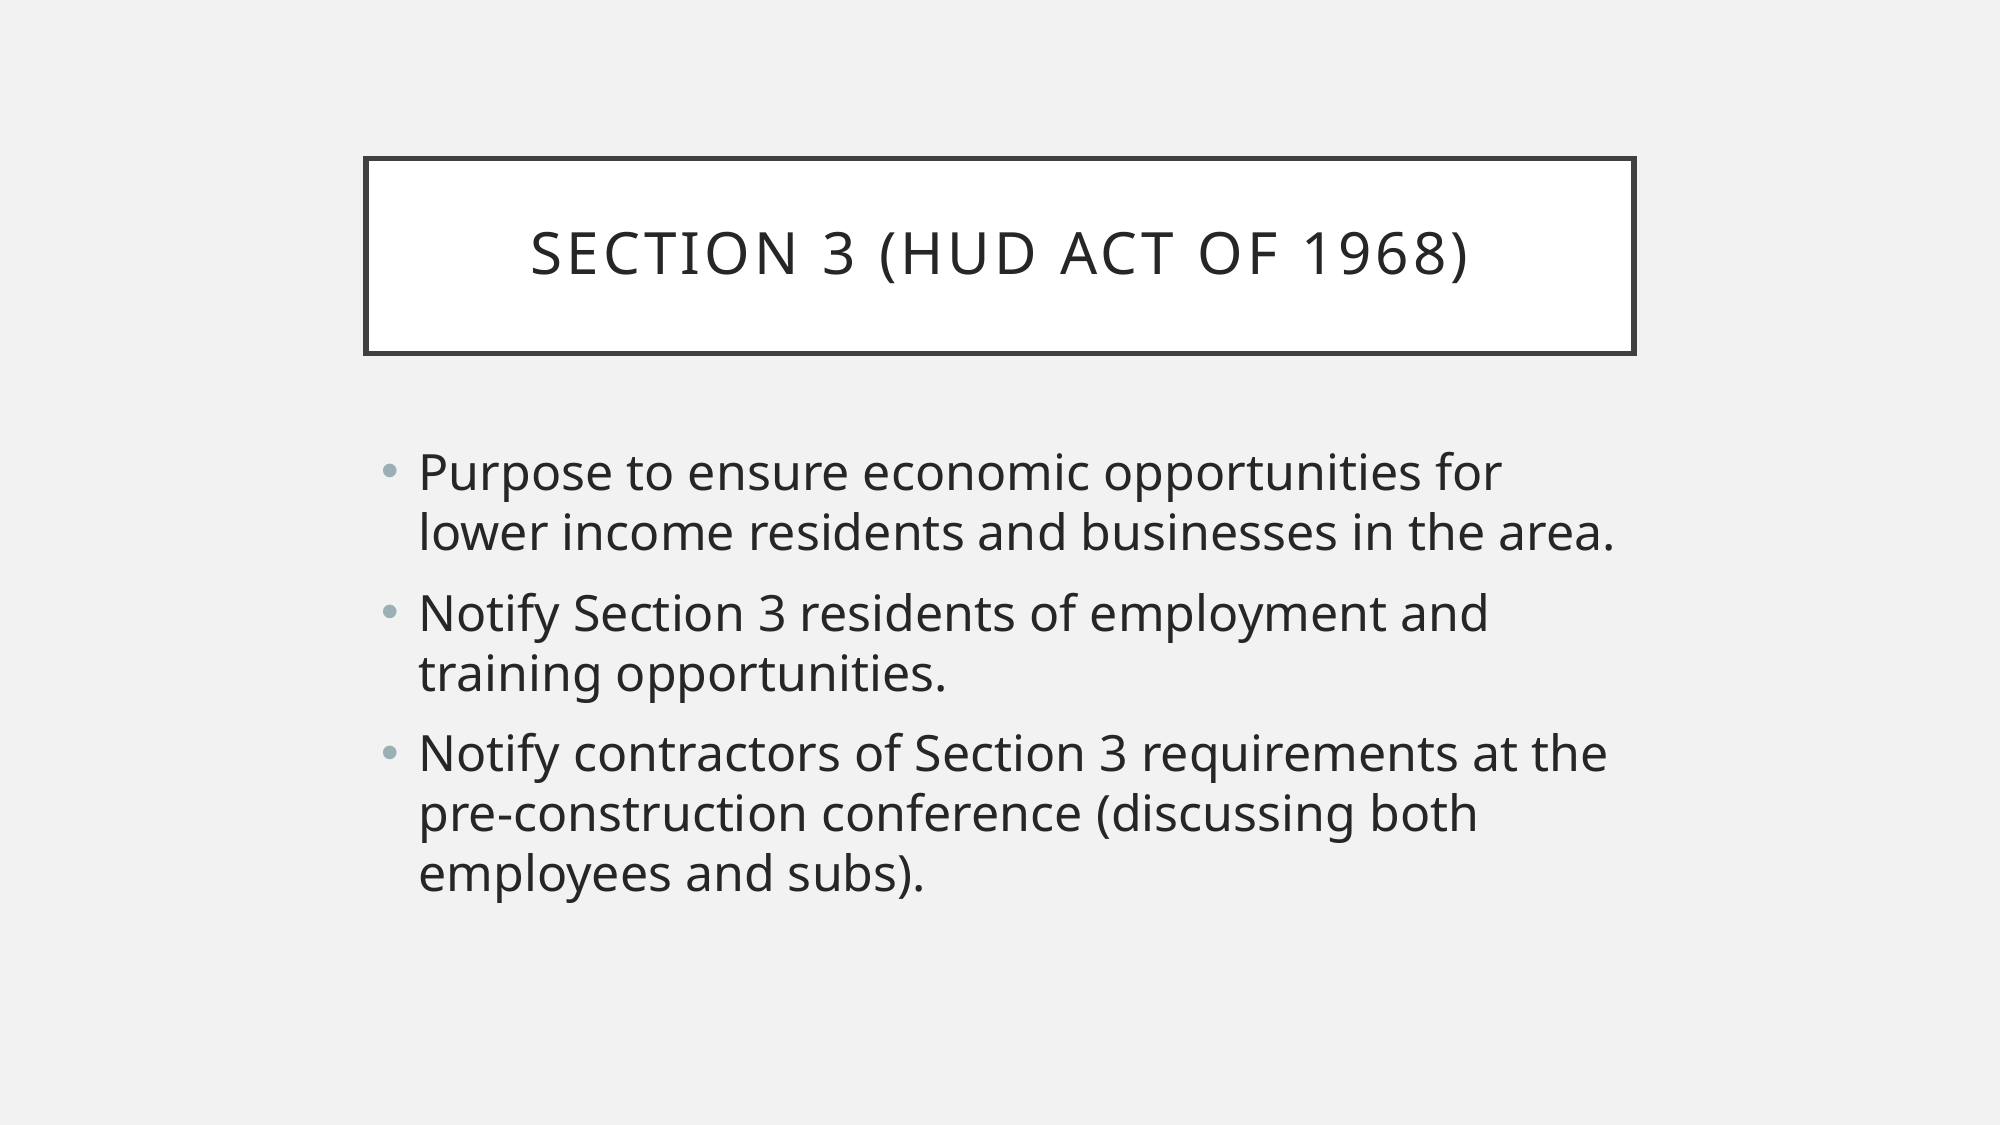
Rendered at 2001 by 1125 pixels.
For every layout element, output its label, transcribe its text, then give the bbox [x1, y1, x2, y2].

title Section 3 (HUD Act of 1968) [363, 156, 1637, 356]
list Purpose to ensure economic opportunities for lower income residents and businesses in the area. Notify Section 3 residents of employment and training opportunities. Notify contractors of Section 3 requirements at the pre-construction conference (discussing both employees and subs). [366, 432, 1634, 942]
